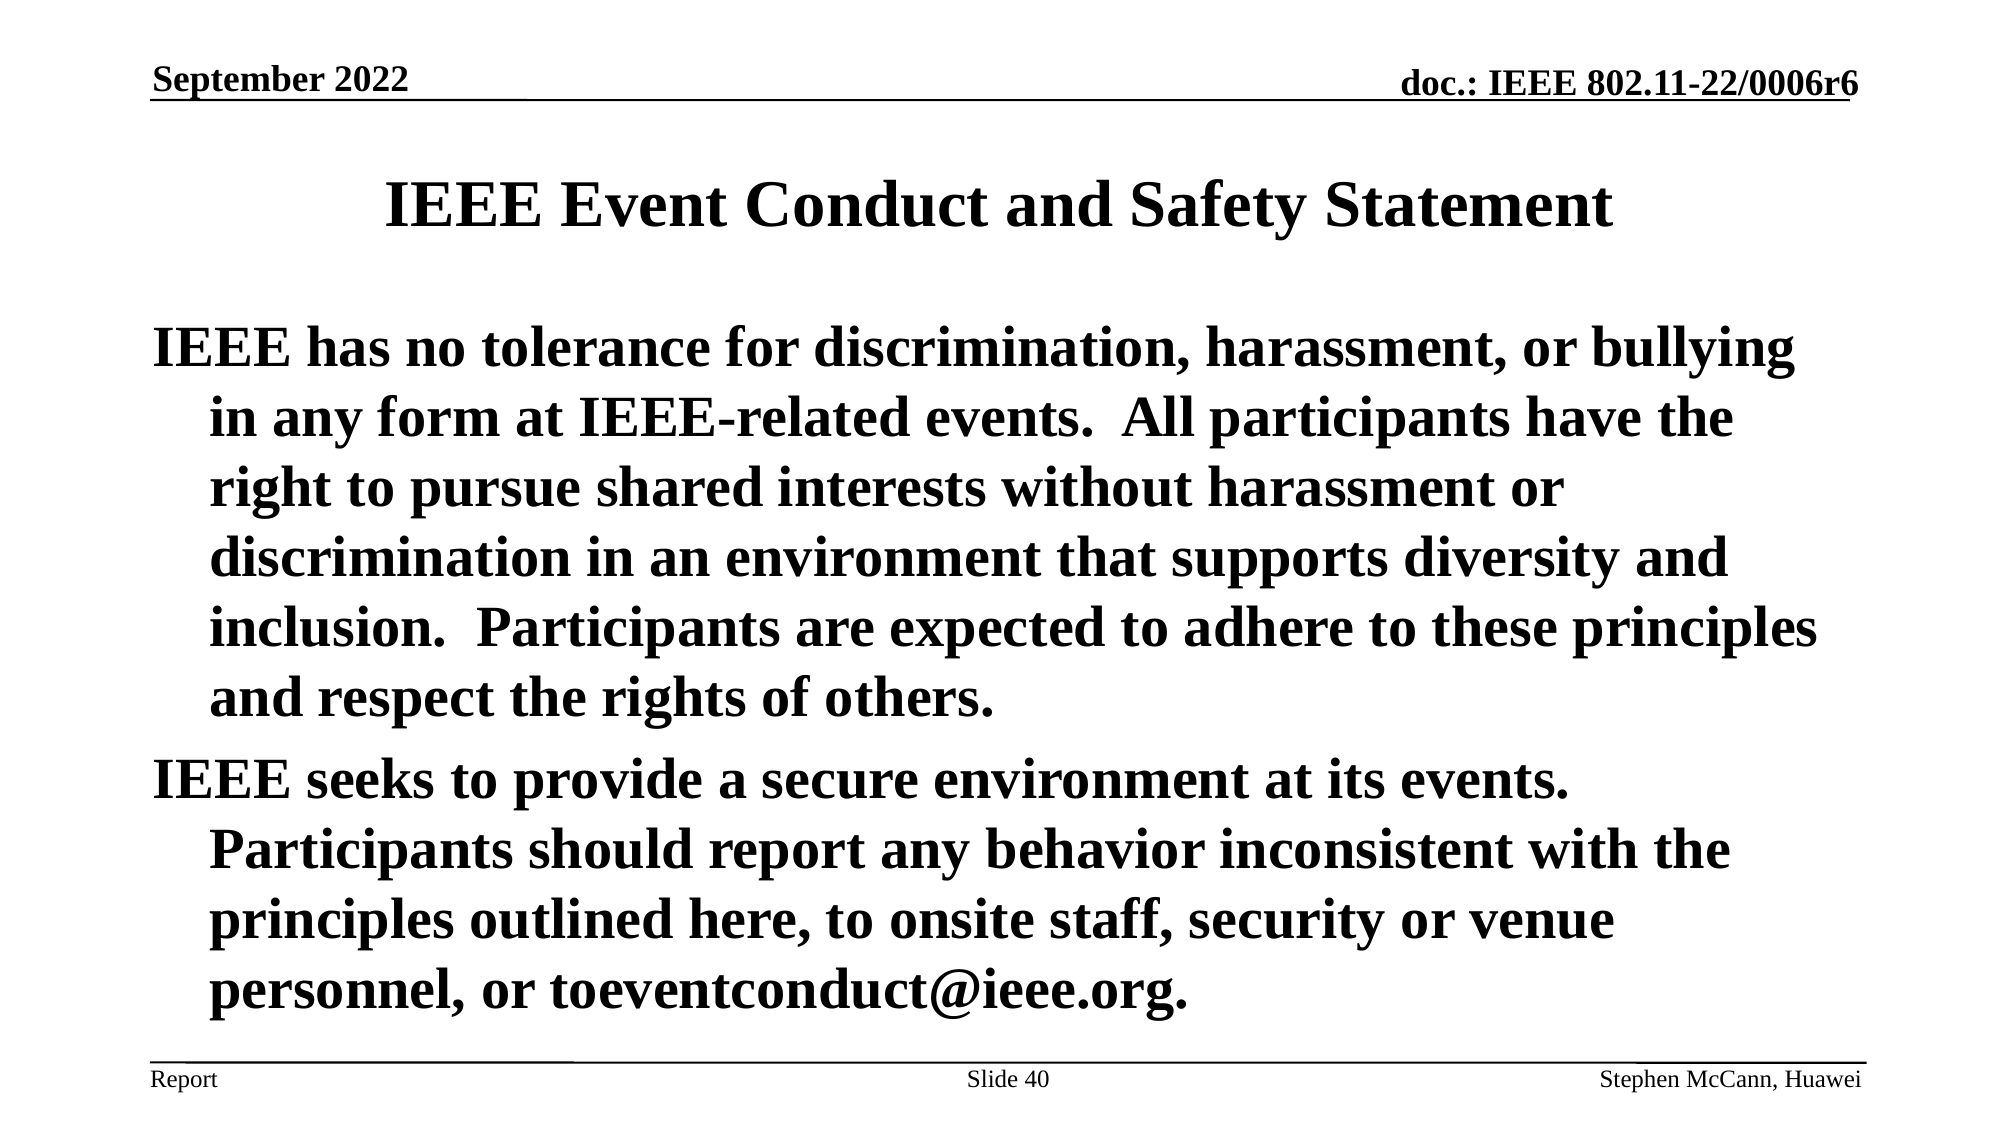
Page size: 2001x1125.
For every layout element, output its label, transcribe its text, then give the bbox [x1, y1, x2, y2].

footer Stephen McCann, Huawei [1222, 1061, 1863, 1093]
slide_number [152, 54, 563, 100]
slide_number Slide 40 [950, 1061, 1067, 1123]
title IEEE Event Conduct and Safety Statement [149, 112, 1850, 288]
list IEEE has no tolerance for discrimination, harassment, or bullying in any form at IEEE-related events. All participants have the right to pursue shared interests without harassment or discrimination in an environment that supports diversity and inclusion. Participants are expected to adhere to these principles and respect the rights of others. IEEE seeks to provide a secure environment at its events. Participants should report any behavior inconsistent with the principles outlined here, to onsite staff, security or venue personnel, or toeventconduct@ieee.org. [137, 299, 1863, 1059]
